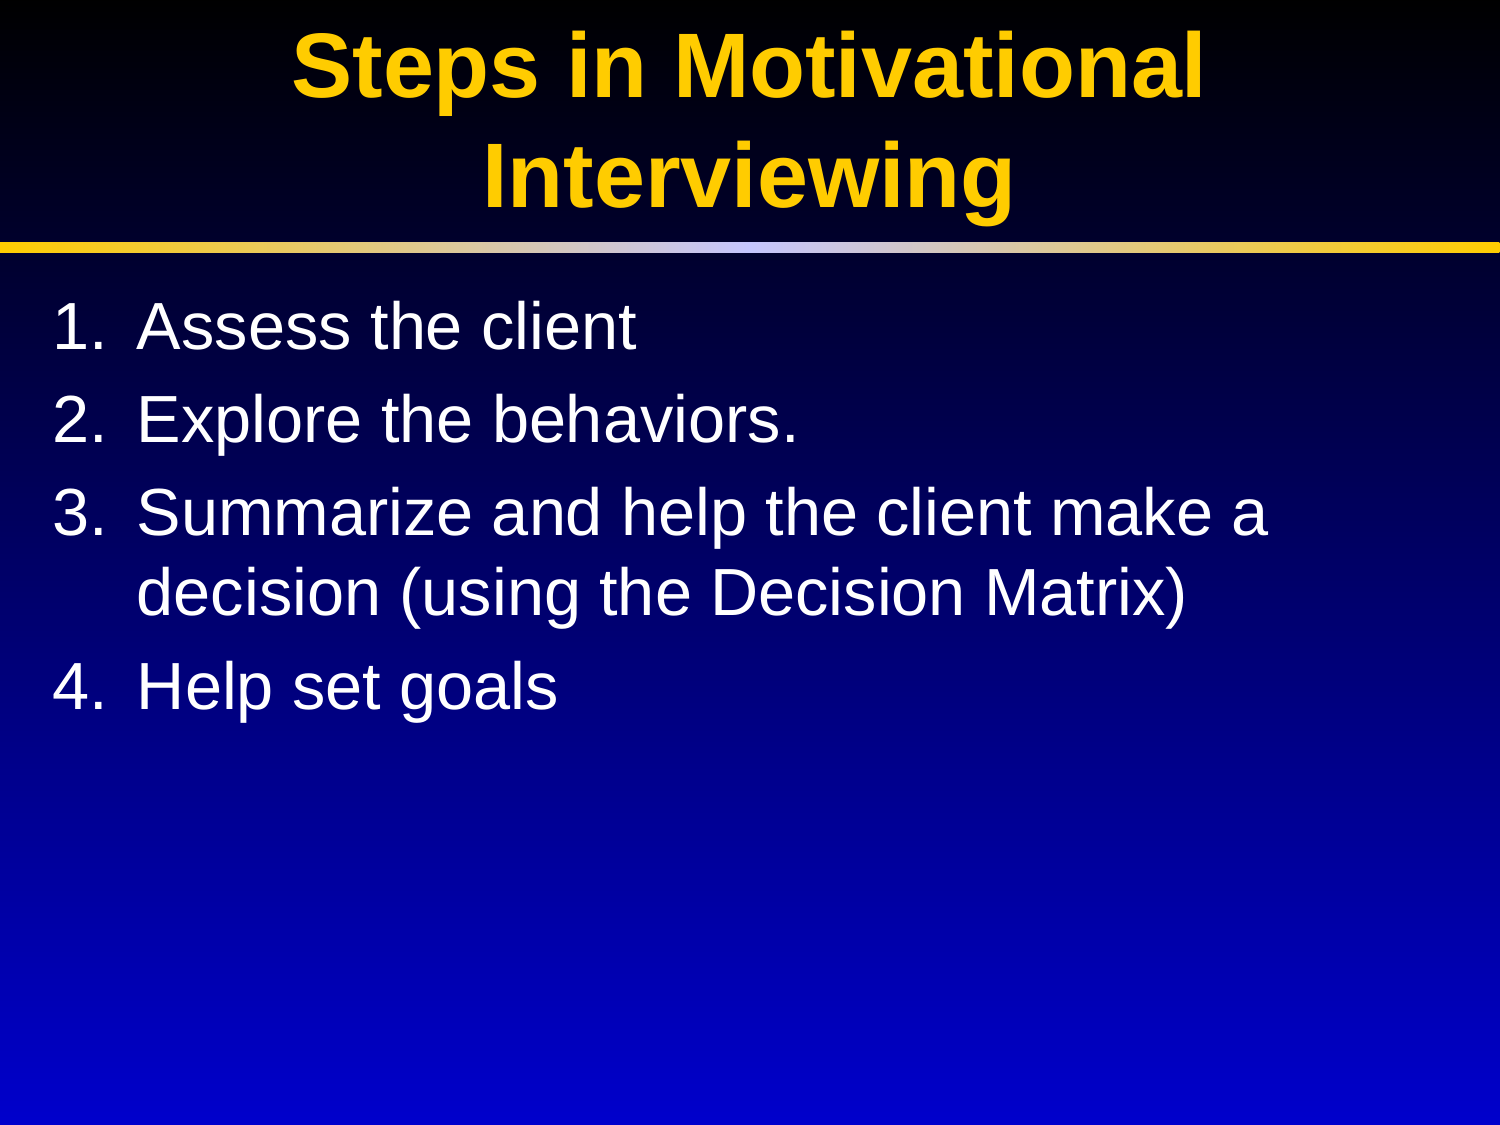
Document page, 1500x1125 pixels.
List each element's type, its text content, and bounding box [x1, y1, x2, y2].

list Assess the client Explore the behaviors. Summarize and help the client make a decision (using the Decision Matrix) Help set goals [37, 275, 1463, 1088]
title Steps in Motivational Interviewing [37, 0, 1463, 233]
